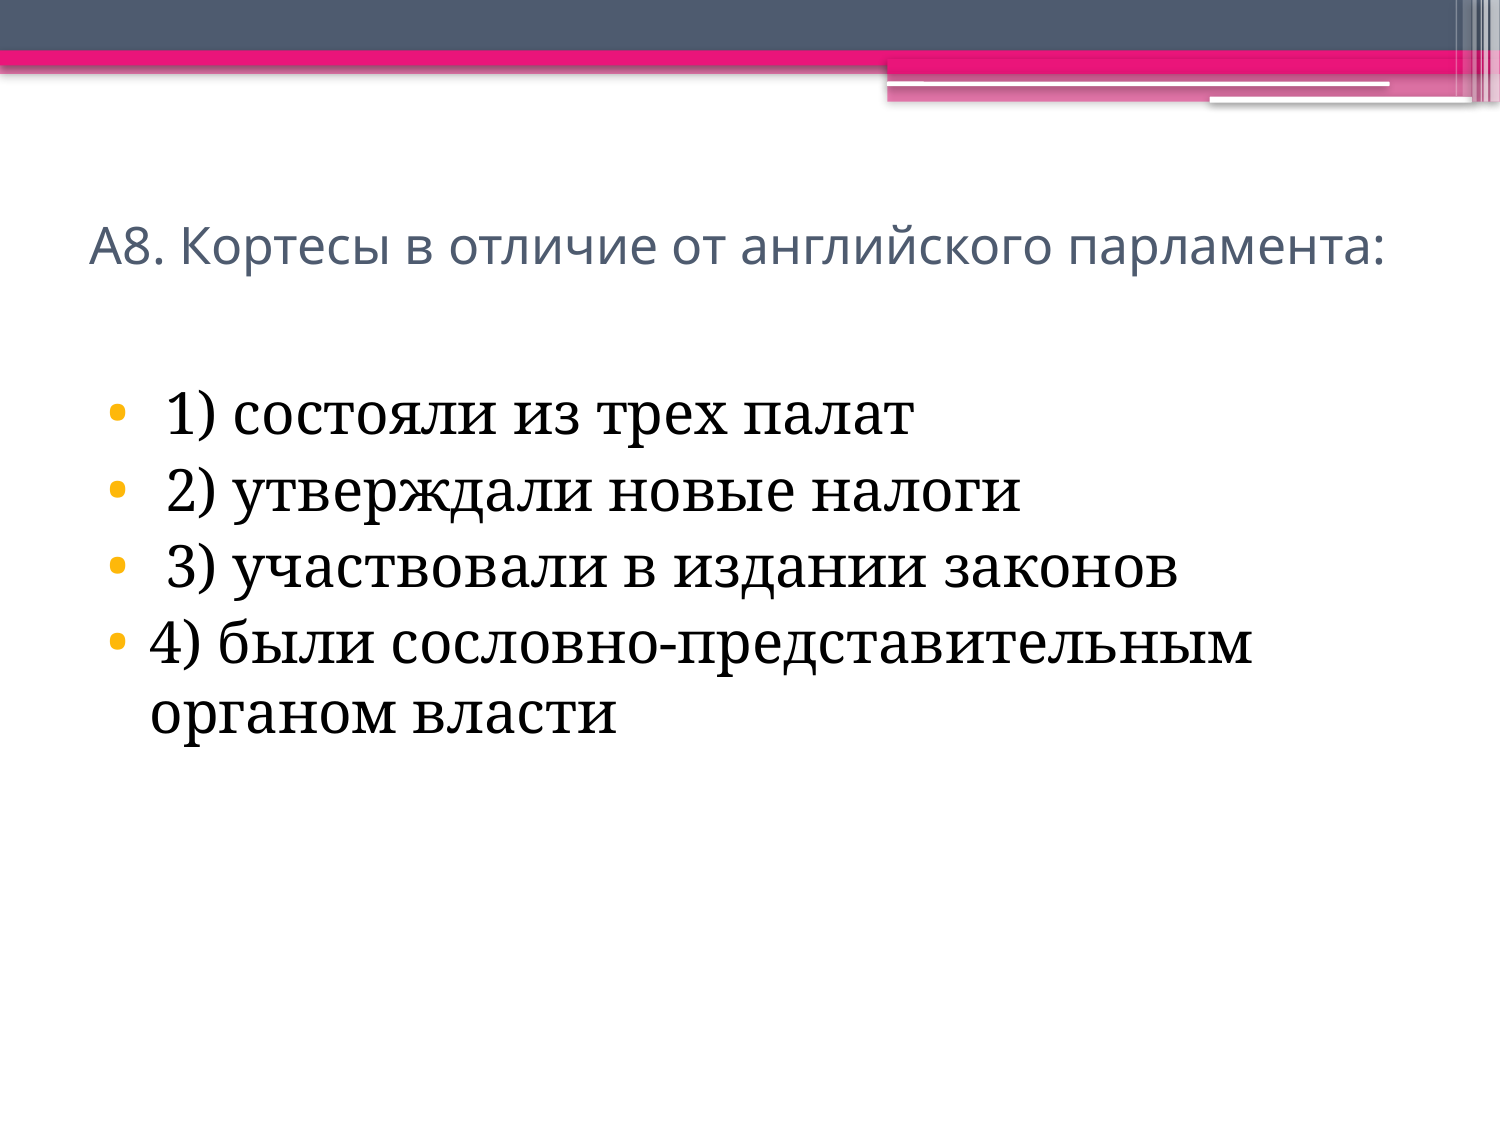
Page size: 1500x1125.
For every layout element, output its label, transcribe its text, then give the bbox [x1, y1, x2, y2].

title А8. Кортесы в отличие от английского парламента: [75, 187, 1425, 363]
list 1) состояли из трех палат 2) утверждали новые налоги 3) участвовали в издании законов 4) были сословно-представительным органом власти [75, 368, 1425, 1079]
